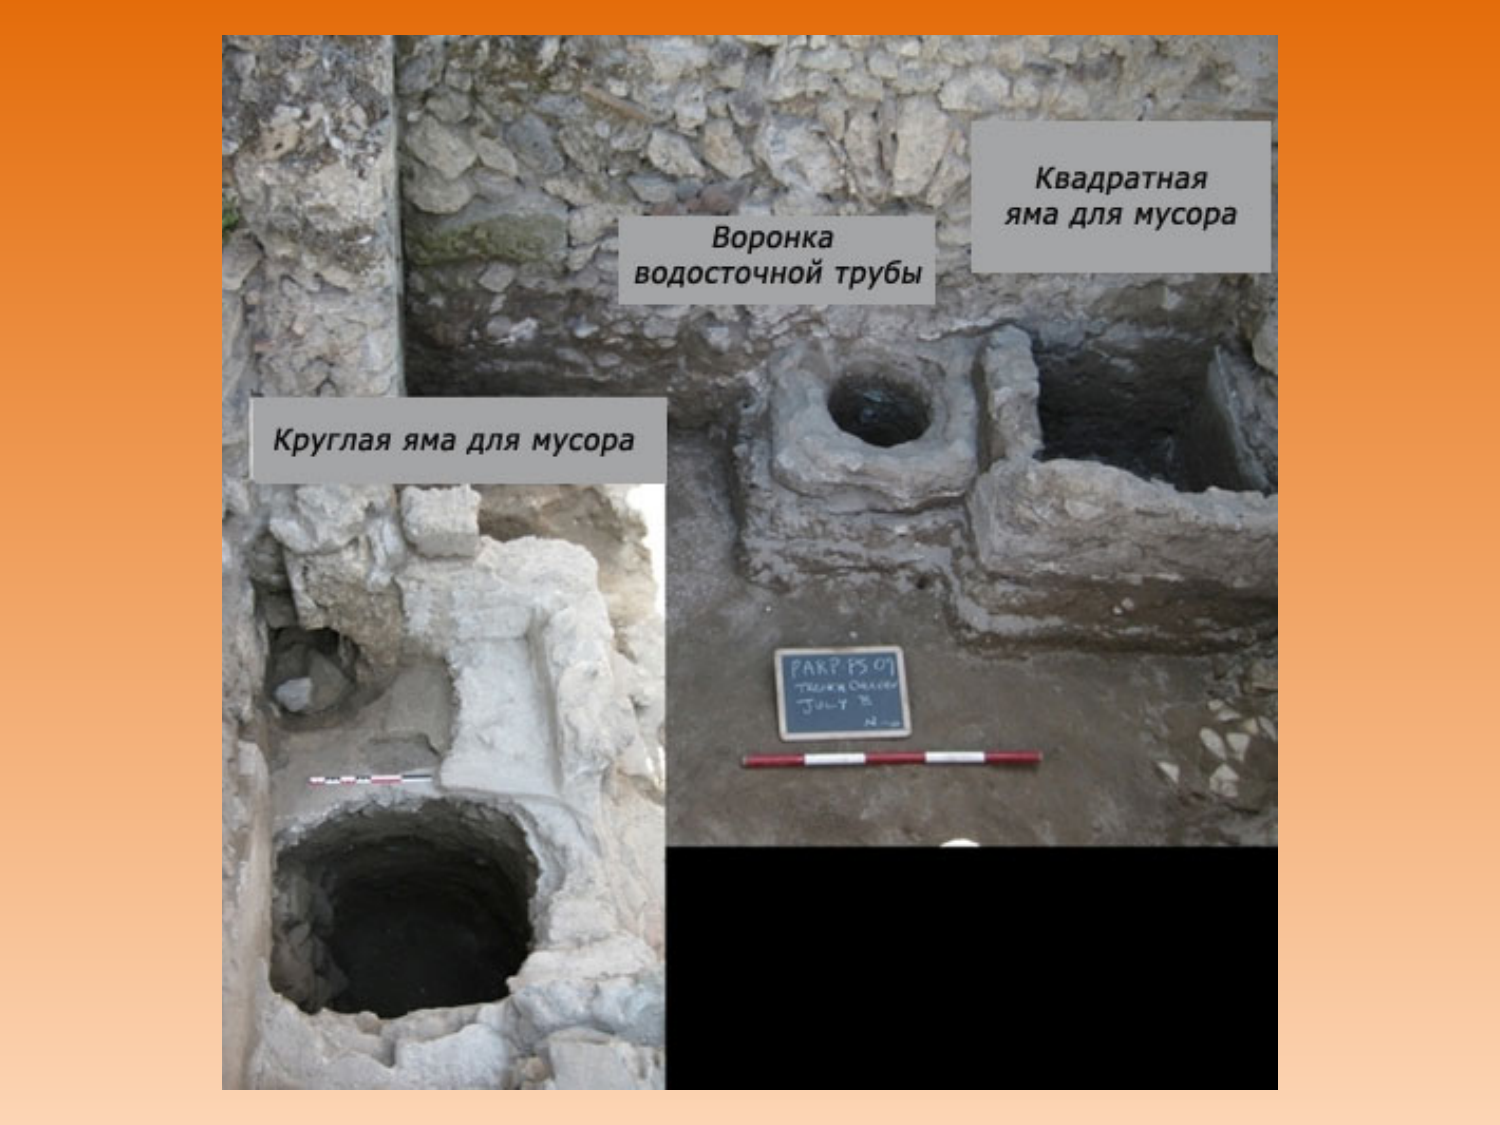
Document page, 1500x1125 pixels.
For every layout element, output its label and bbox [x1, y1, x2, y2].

picture [222, 34, 1278, 1091]
